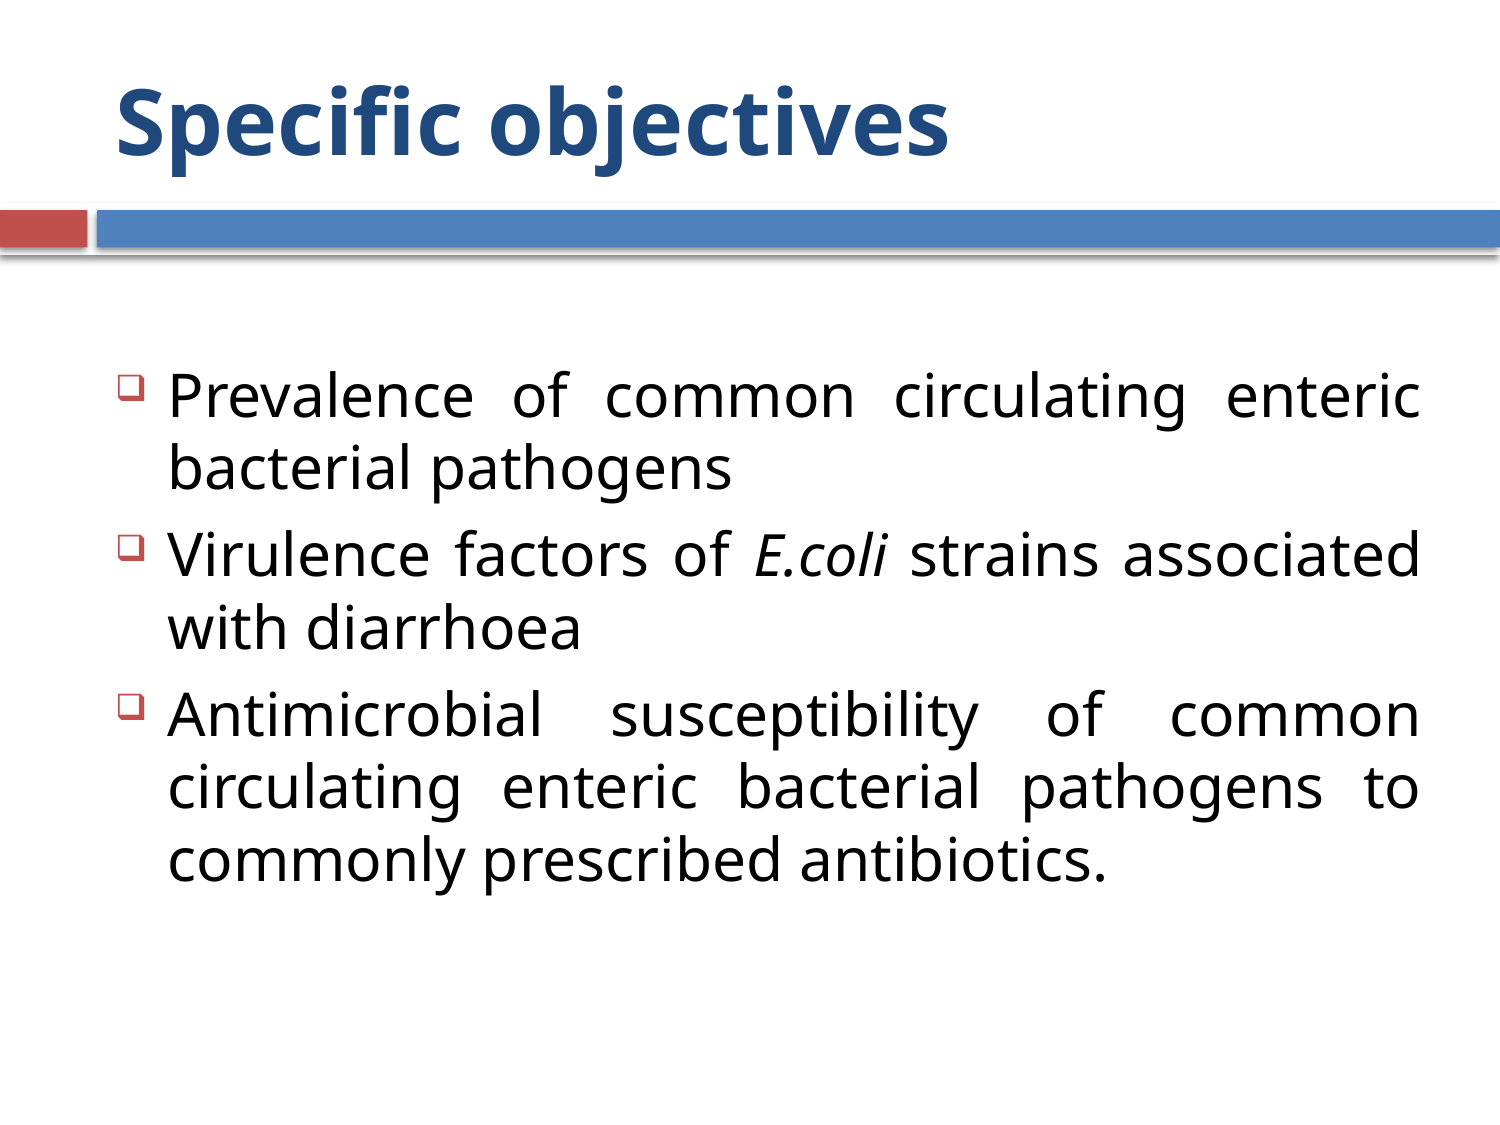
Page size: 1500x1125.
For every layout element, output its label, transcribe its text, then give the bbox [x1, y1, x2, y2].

list Prevalence of common circulating enteric bacterial pathogens Virulence factors of E.coli strains associated with diarrhoea Antimicrobial susceptibility of common circulating enteric bacterial pathogens to commonly prescribed antibiotics. [100, 262, 1438, 1000]
title Specific objectives [100, 37, 1438, 200]
